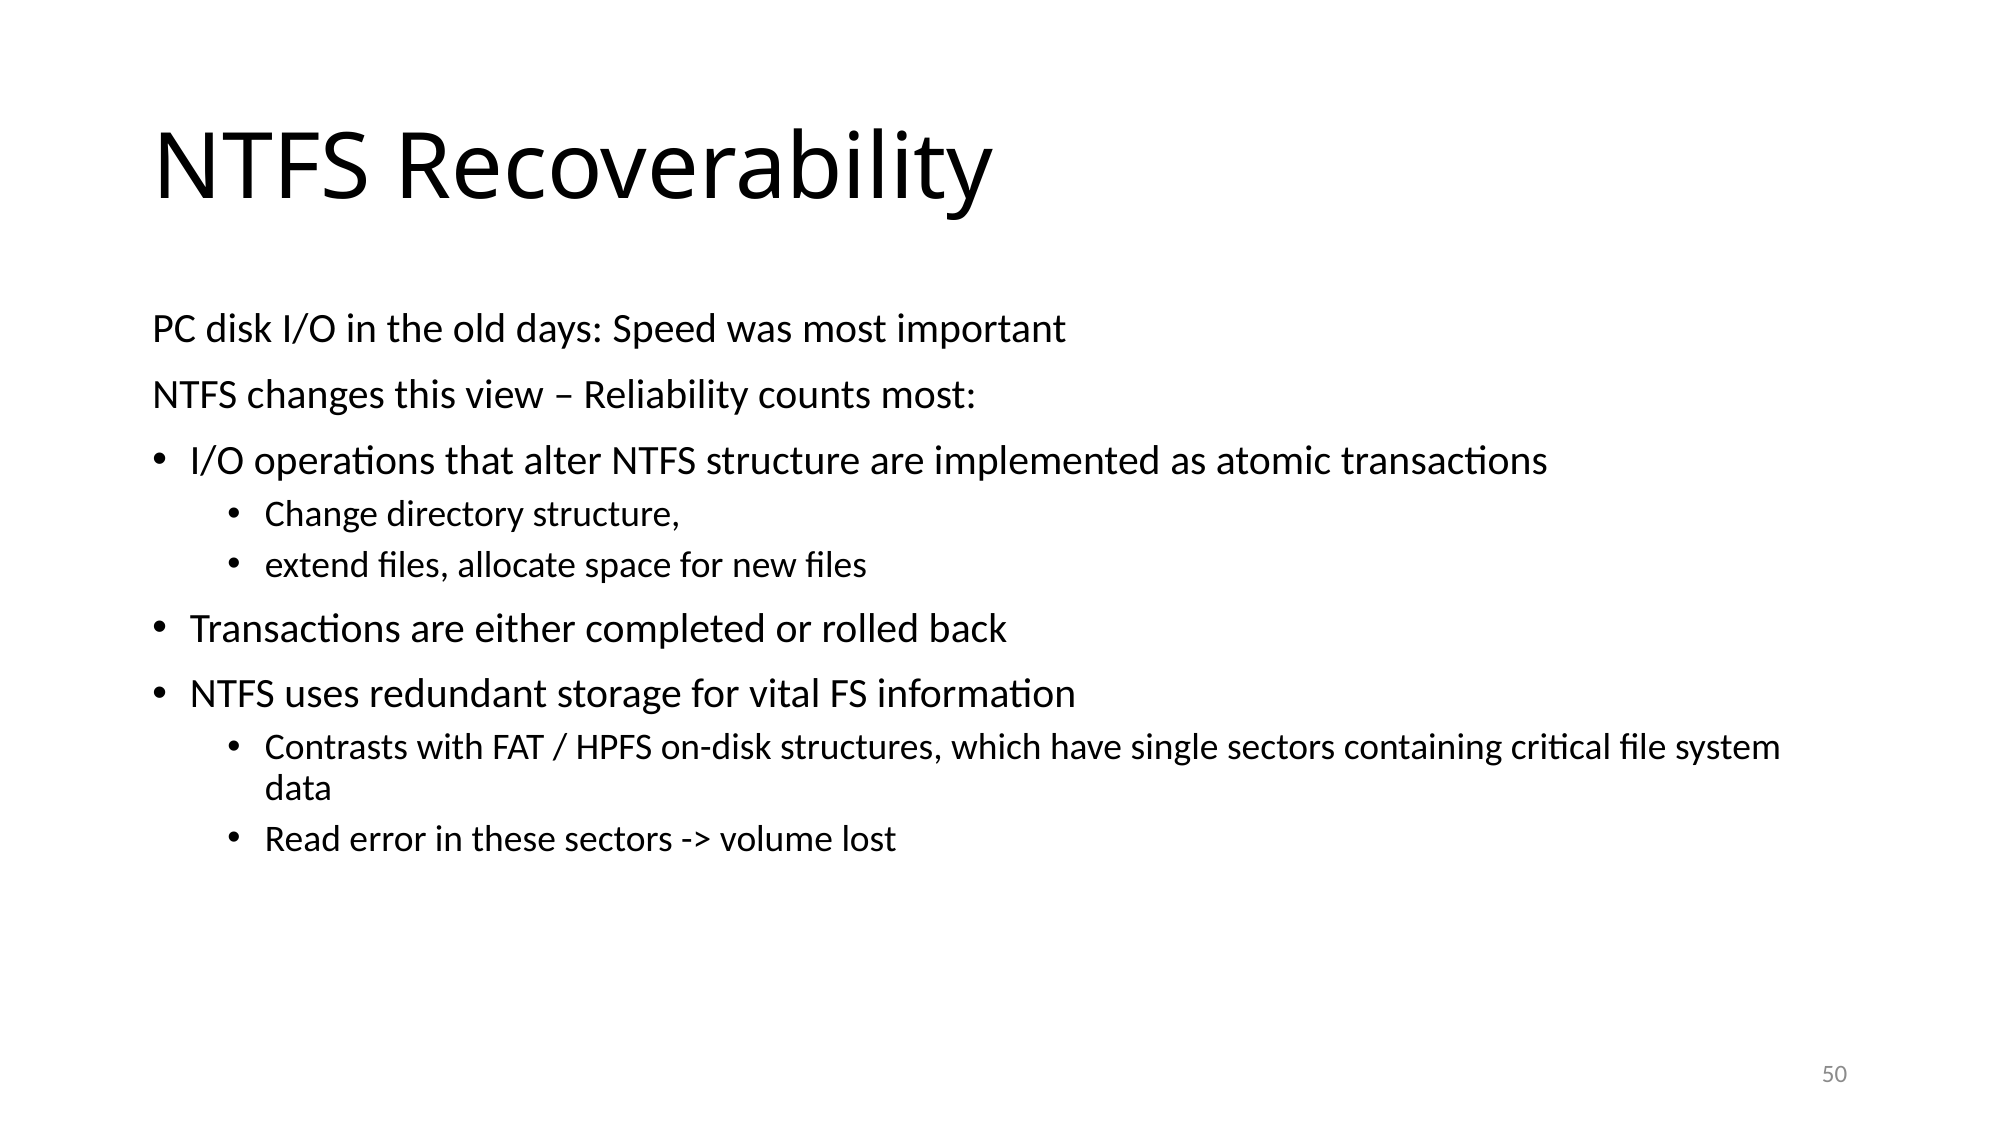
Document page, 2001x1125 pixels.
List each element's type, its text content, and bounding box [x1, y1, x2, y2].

title NTFS Recoverability [137, 59, 1863, 278]
slide_number 50 [1412, 1042, 1863, 1103]
list PC disk I/O in the old days: Speed was most important NTFS changes this view – Reliability counts most: I/O operations that alter NTFS structure are implemented as atomic transactions Change directory structure, extend files, allocate space for new files Transactions are either completed or rolled back NTFS uses redundant storage for vital FS information Contrasts with FAT / HPFS on-disk structures, which have single sectors containing critical file system data Read error in these sectors -> volume lost [137, 299, 1863, 1014]
